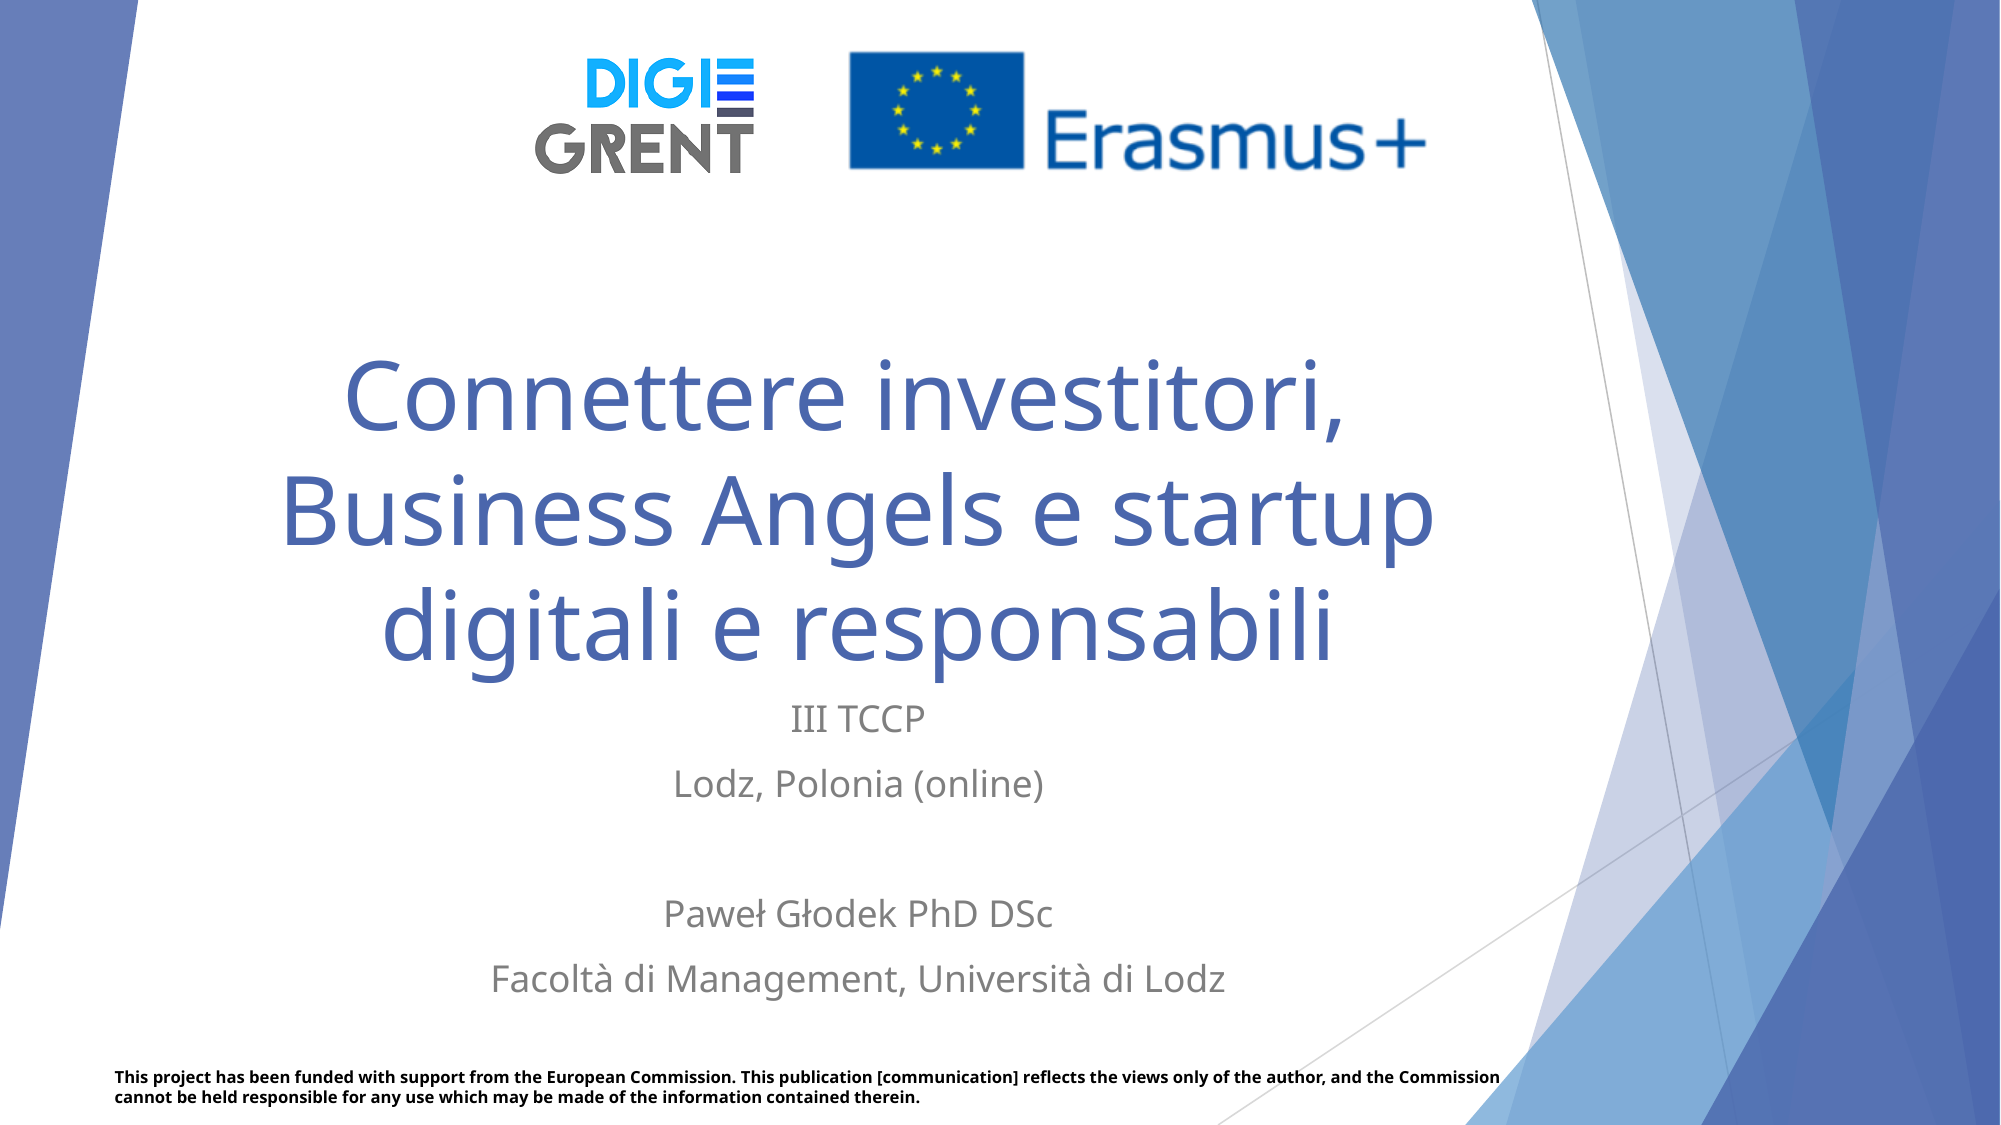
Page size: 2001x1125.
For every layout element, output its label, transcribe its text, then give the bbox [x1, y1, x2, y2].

picture [530, 51, 768, 177]
picture [843, 49, 1431, 179]
subtitle III TCCP Lodz, Polonia (online) Paweł Głodek PhD DSc Facoltà di Management, Università di Lodz [221, 688, 1496, 1011]
text_box Connettere investitori, Business Angels e startup digitali e responsabili [109, 320, 1608, 688]
